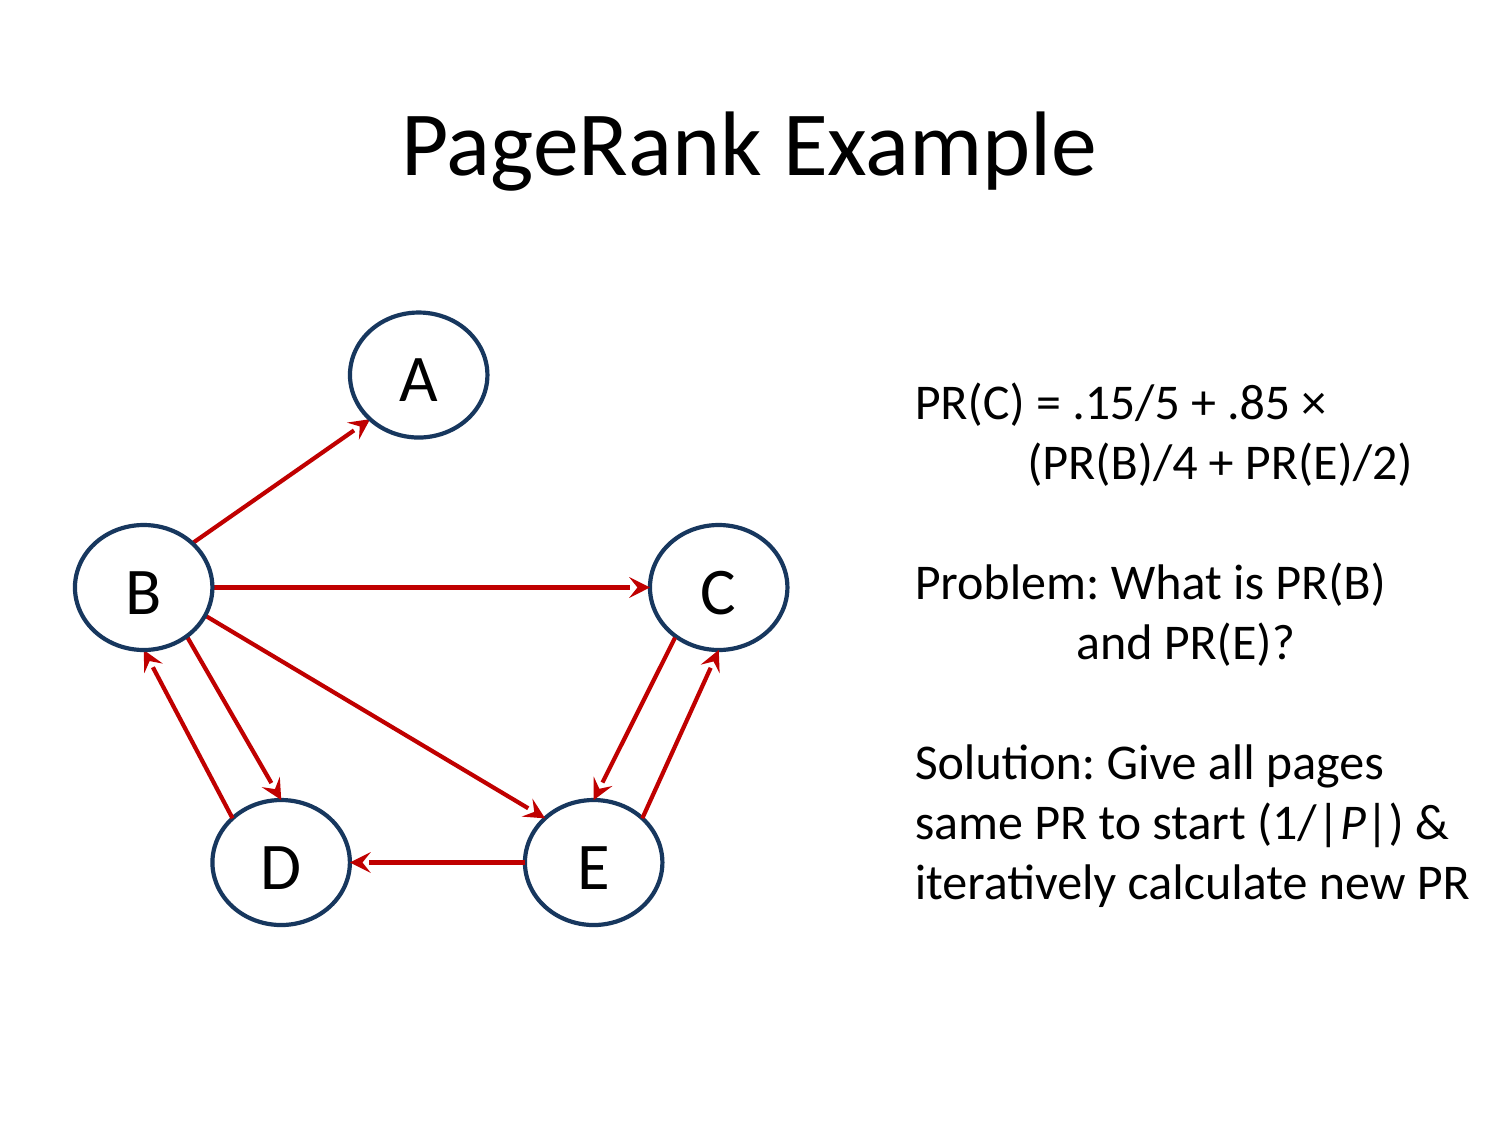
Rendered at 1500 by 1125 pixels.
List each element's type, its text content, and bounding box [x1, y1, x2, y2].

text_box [74, 312, 788, 926]
title PageRank Example [75, 45, 1425, 233]
text_box PR(C) = .15/5 + .85 × (PR(B)/4 + PR(E)/2) Problem: What is PR(B) and PR(E)? Solution: Give all pages same PR to start (1/|P|) & iteratively calculate new PR [899, 362, 1500, 918]
